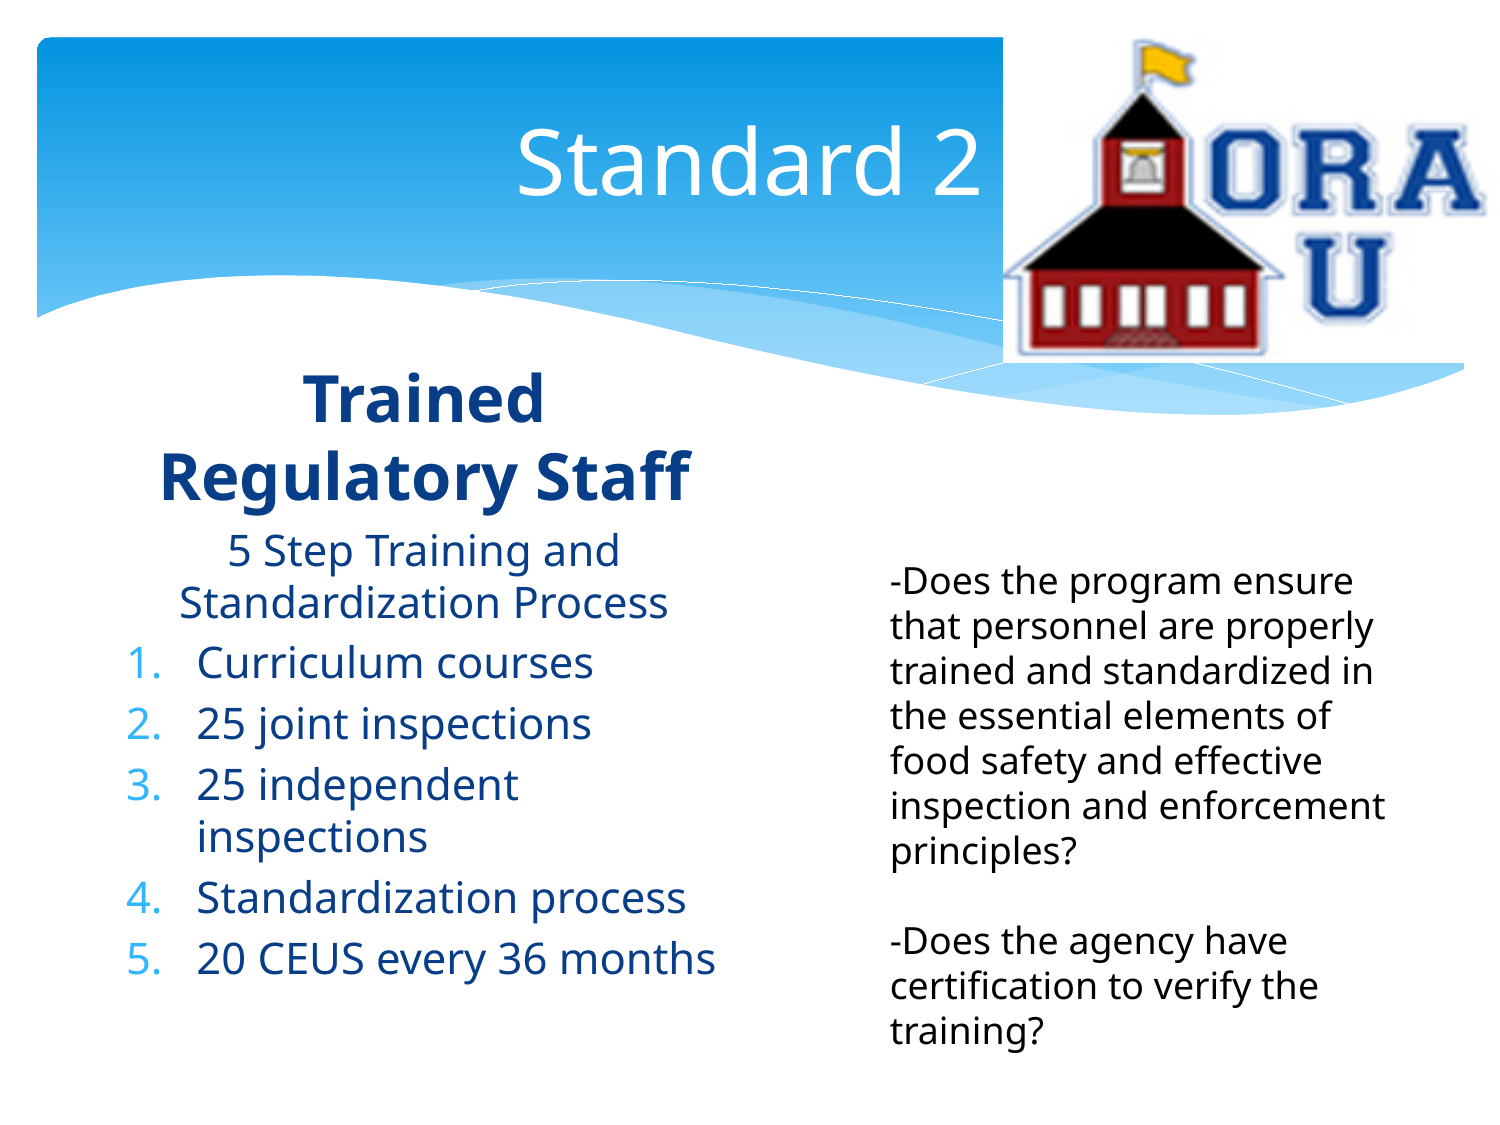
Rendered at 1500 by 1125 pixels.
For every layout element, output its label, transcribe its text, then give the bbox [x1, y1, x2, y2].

list Trained Regulatory Staff 5 Step Training and Standardization Process Curriculum courses 25 joint inspections 25 independent inspections Standardization process 20 CEUS every 36 months [111, 350, 738, 1005]
text_box -Does the program ensure that personnel are properly trained and standardized in the essential elements of food safety and effective inspection and enforcement principles? -Does the agency have certification to verify the training? [875, 549, 1438, 1060]
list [1003, 37, 1499, 363]
title Standard 2 [75, 55, 997, 261]
